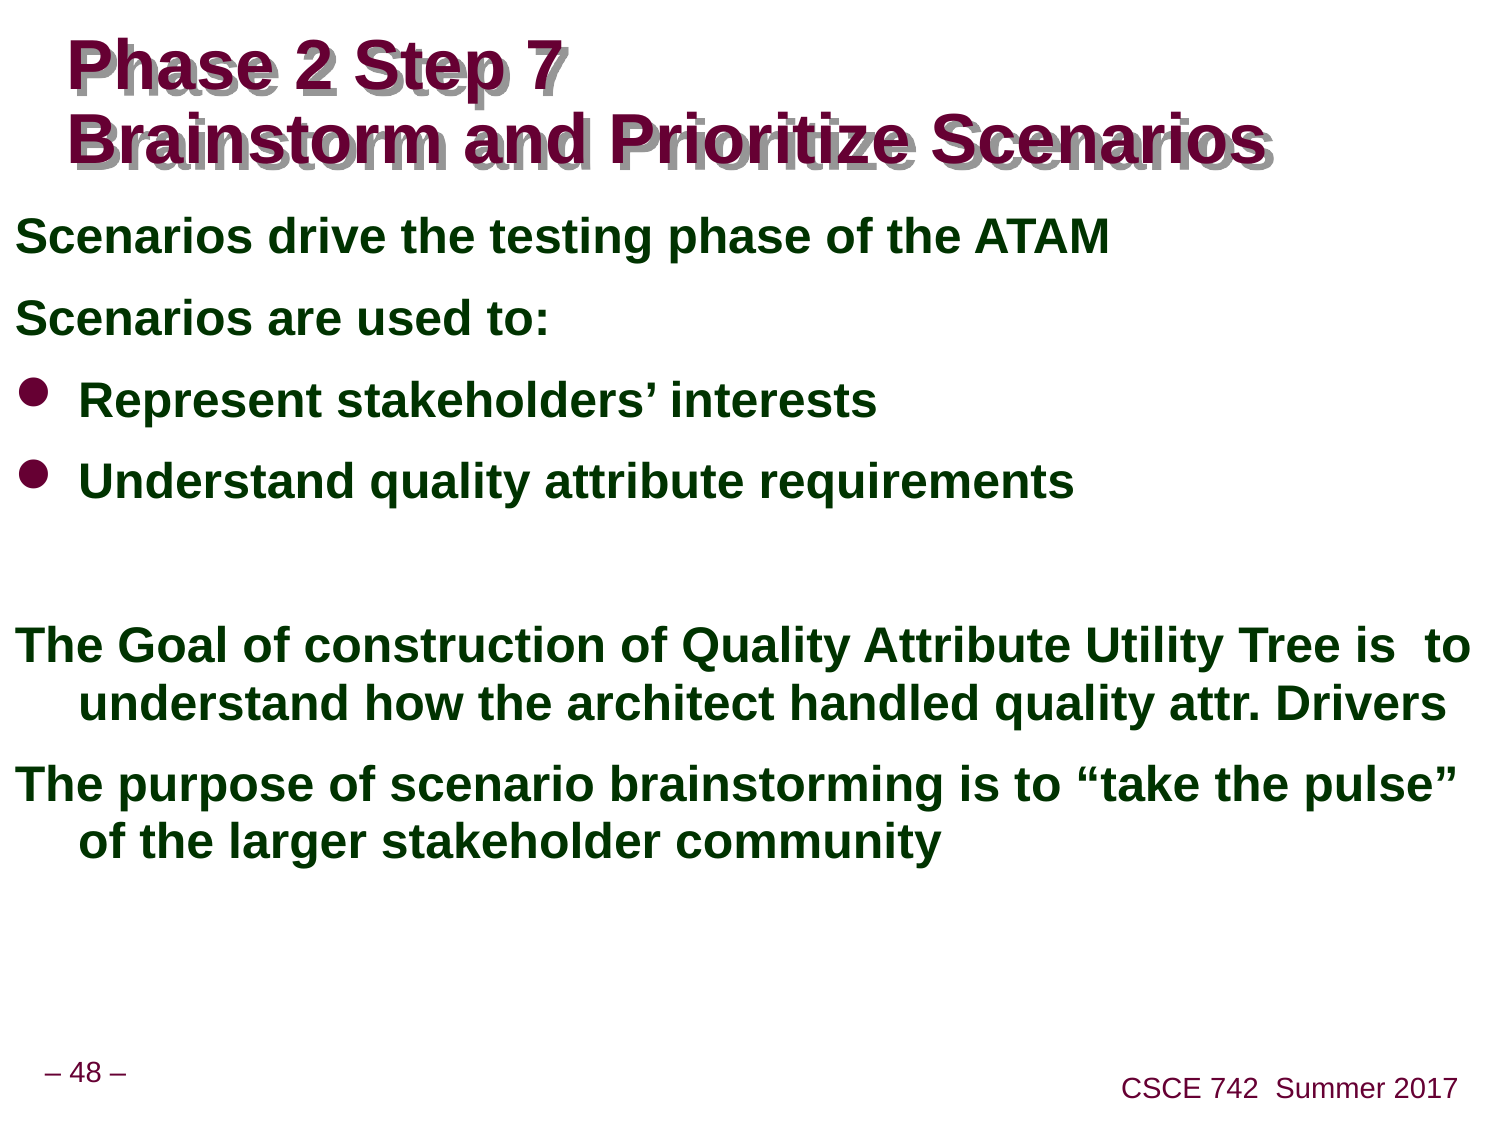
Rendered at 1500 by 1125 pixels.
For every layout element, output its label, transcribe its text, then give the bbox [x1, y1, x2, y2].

title Phase 2 Step 7 Brainstorm and Prioritize Scenarios [66, 40, 1497, 169]
list Scenarios drive the testing phase of the ATAM Scenarios are used to: Represent stakeholders’ interests Understand quality attribute requirements The Goal of construction of Quality Attribute Utility Tree is to understand how the architect handled quality attr. Drivers The purpose of scenario brainstorming is to “take the pulse” of the larger stakeholder community [0, 199, 1500, 1058]
